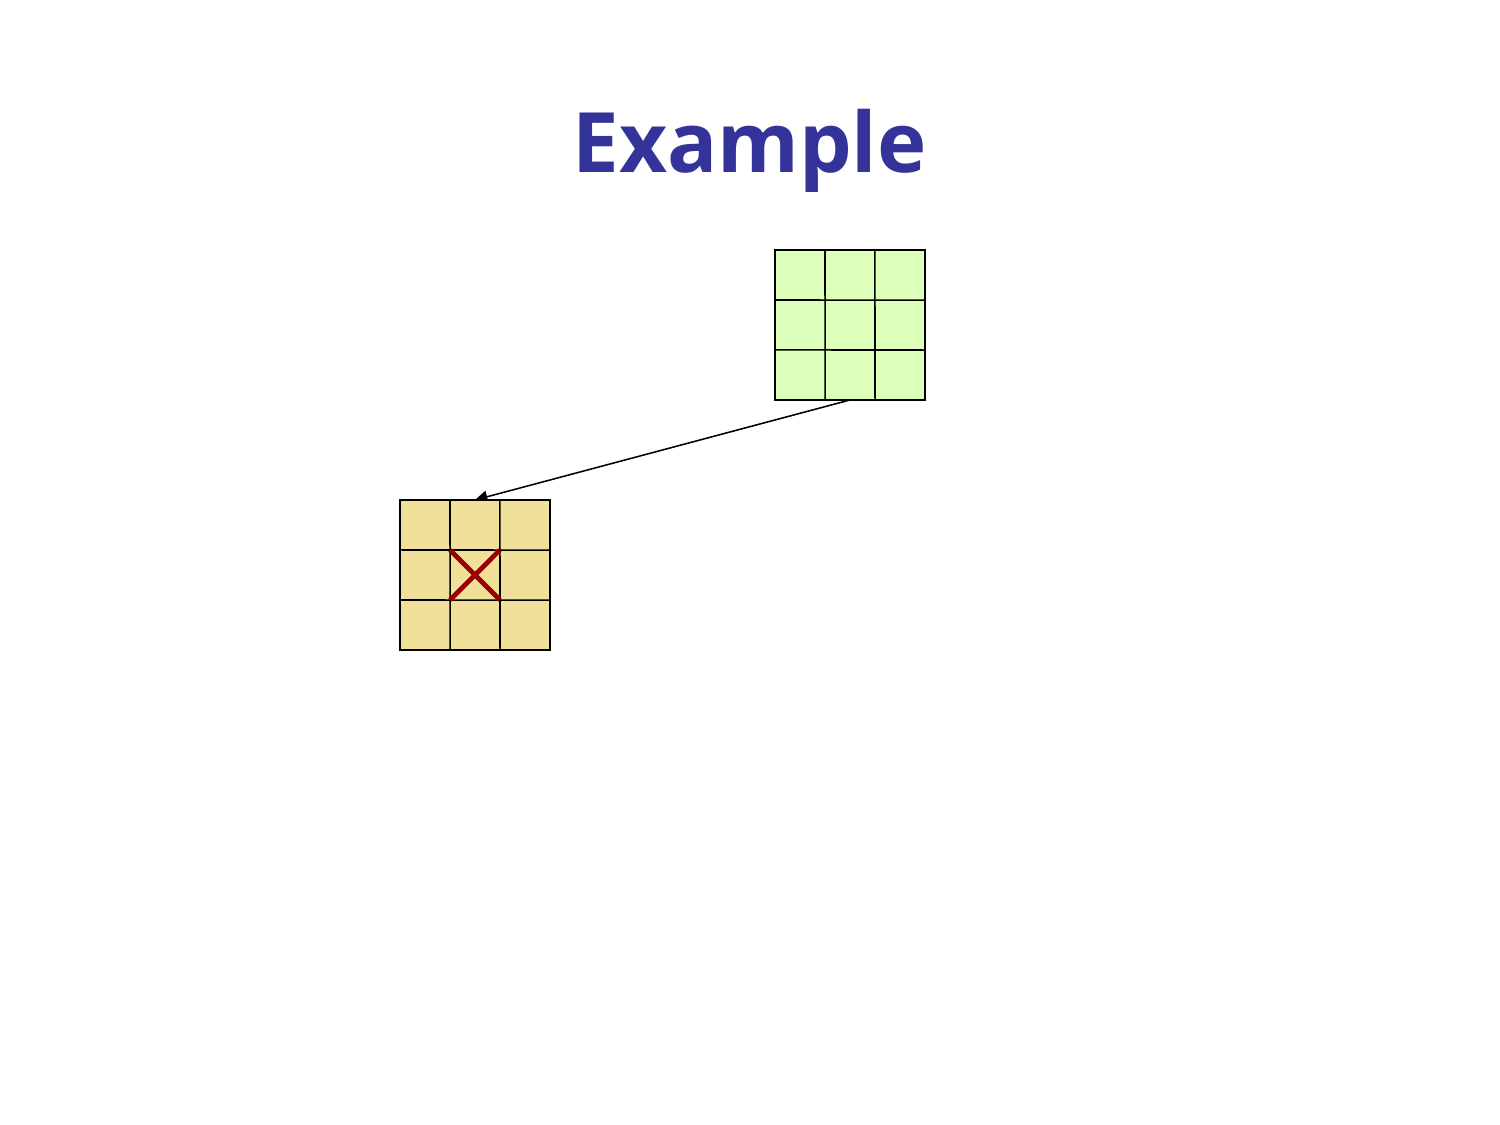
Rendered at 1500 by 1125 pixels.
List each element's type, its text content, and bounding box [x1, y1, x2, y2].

title Example [74, 44, 1426, 233]
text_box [399, 399, 851, 651]
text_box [774, 249, 956, 401]
